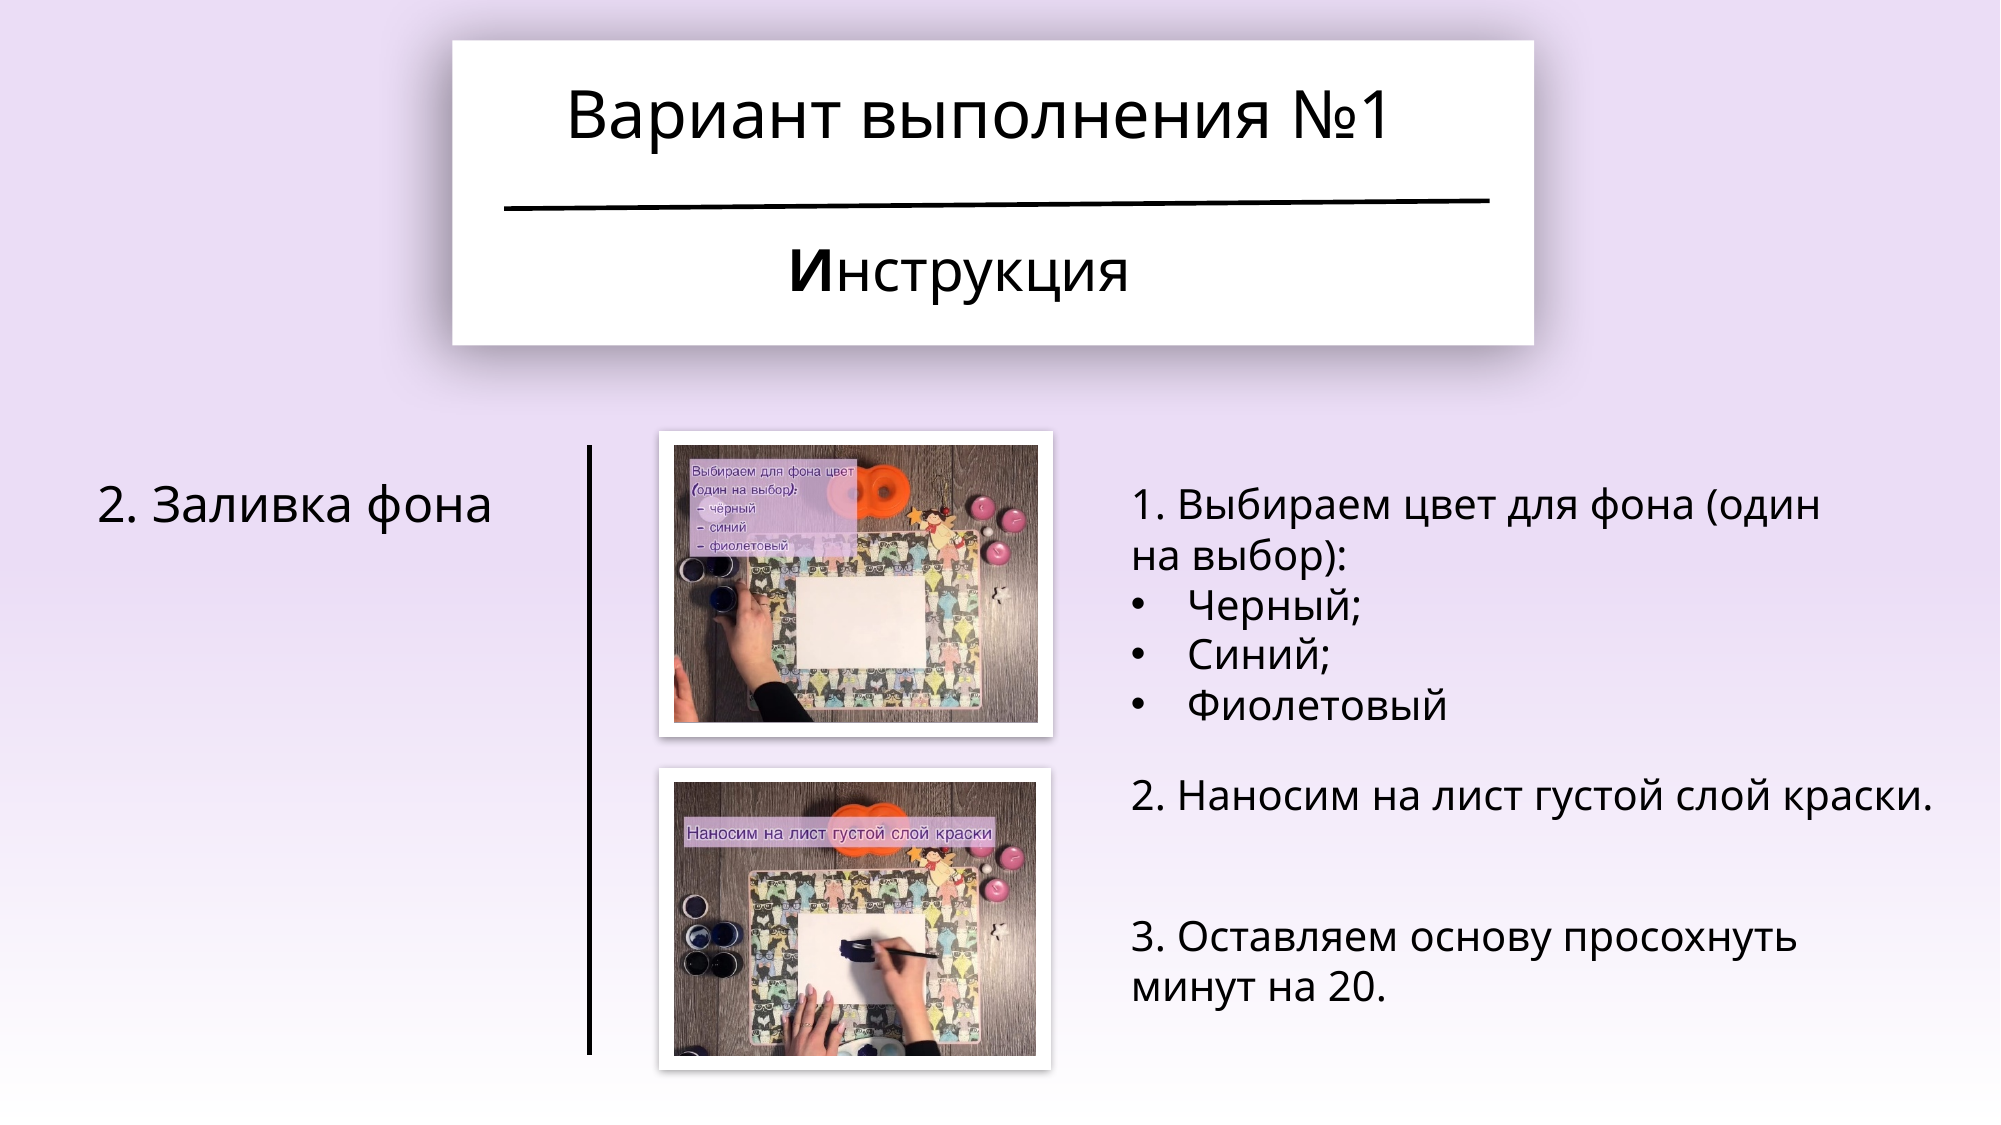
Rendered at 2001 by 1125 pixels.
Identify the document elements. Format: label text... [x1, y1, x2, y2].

text_box Инструкция [516, 225, 1403, 311]
text_box 3. Оставляем основу просохнуть минут на 20. [1116, 902, 1923, 1018]
title Вариант выполнения №1 [550, 8, 1559, 226]
text_box 1. Выбираем цвет для фона (один на выбор): Черный; Синий; Фиолетовый [1116, 470, 1876, 736]
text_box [504, 200, 1490, 209]
text_box [451, 39, 1535, 346]
text_box 2. Заливка фона [57, 465, 534, 540]
picture [673, 782, 1037, 1056]
picture [673, 445, 1039, 723]
text_box 2. Наносим на лист густой слой краски. [1116, 760, 1976, 826]
